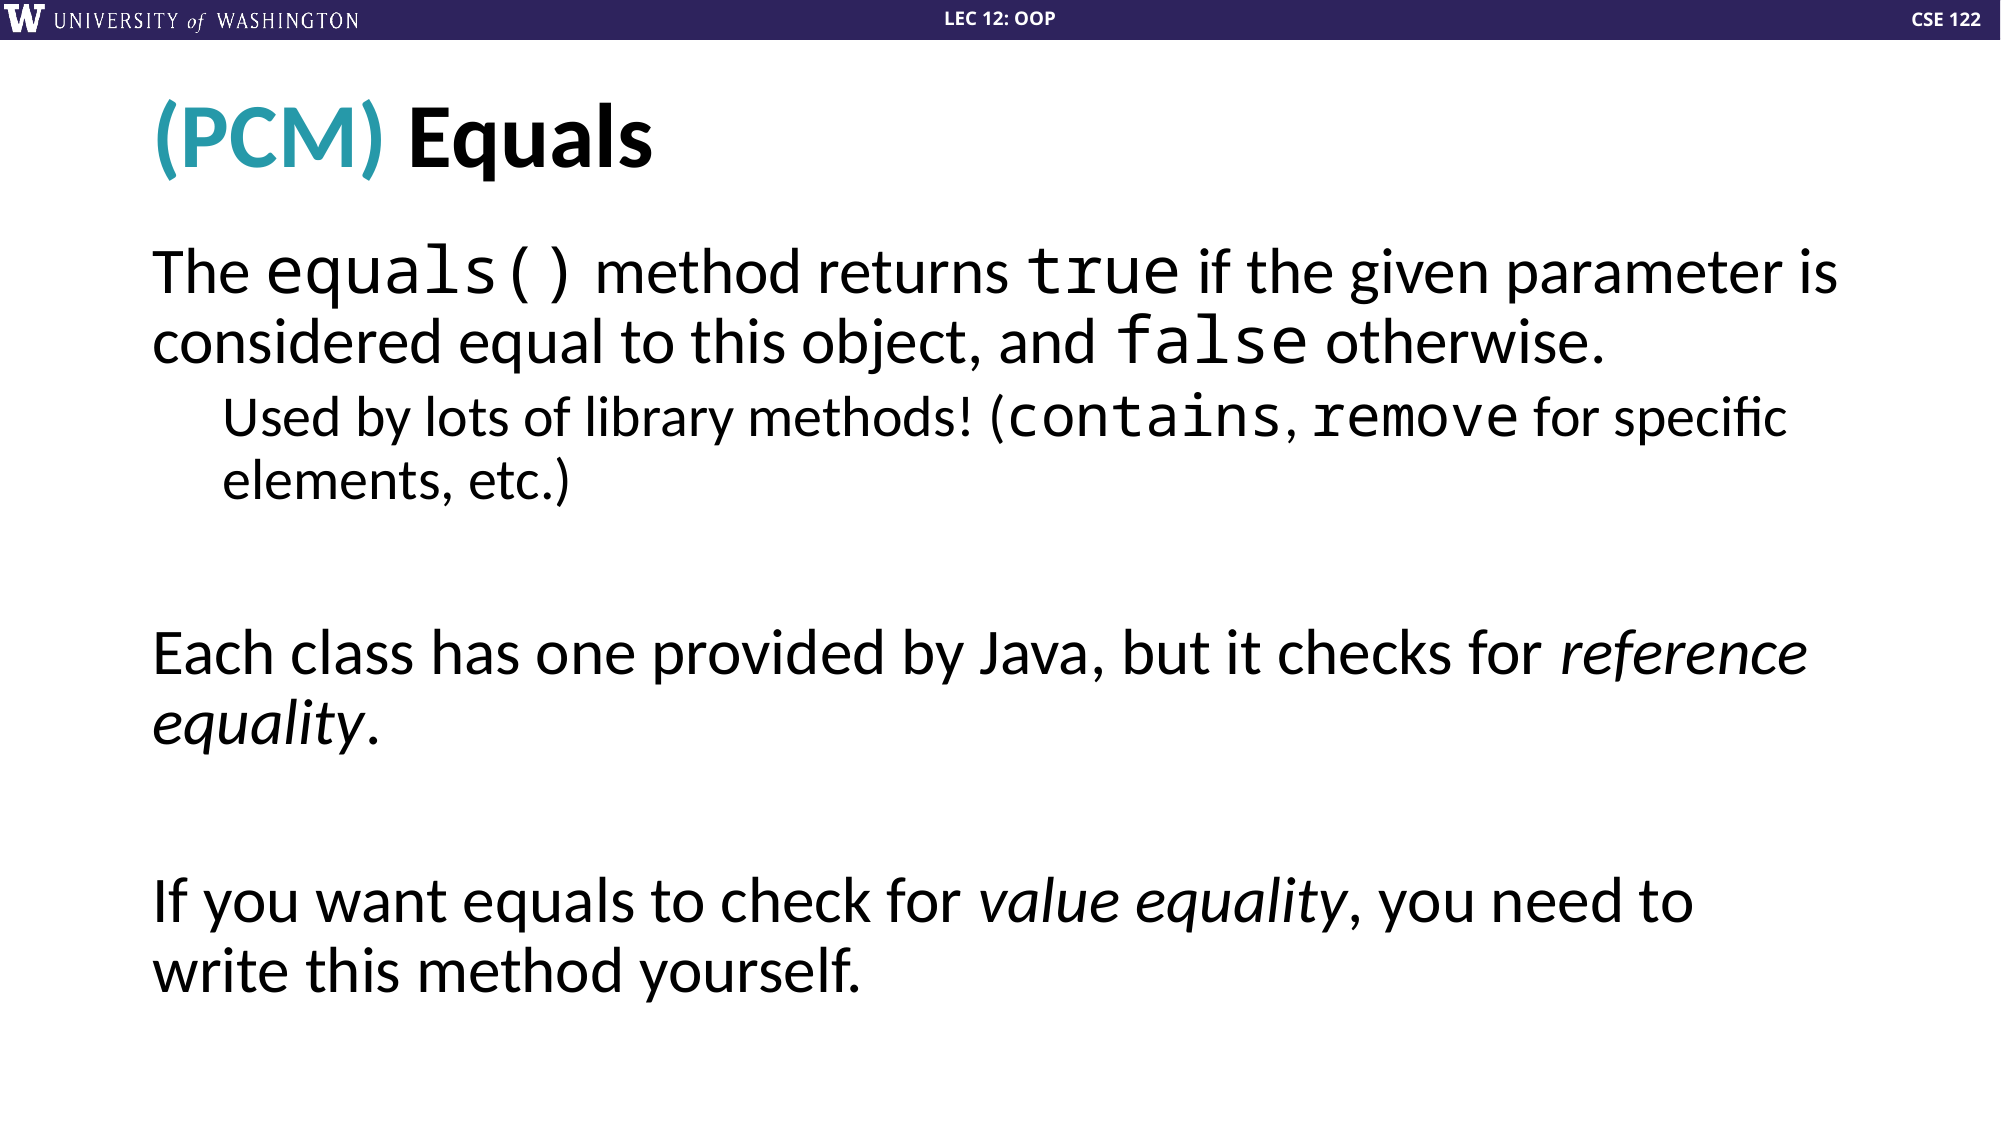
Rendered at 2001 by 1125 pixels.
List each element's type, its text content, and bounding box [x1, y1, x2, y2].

picture [4, 4, 358, 33]
title (PCM) Equals [137, 74, 1863, 200]
list The equals() method returns true if the given parameter is considered equal to this object, and false otherwise. Used by lots of library methods! (contains, remove for specific elements, etc.) Each class has one provided by Java, but it checks for reference equality. If you want equals to check for value equality, you need to write this method yourself. [137, 229, 1863, 1018]
